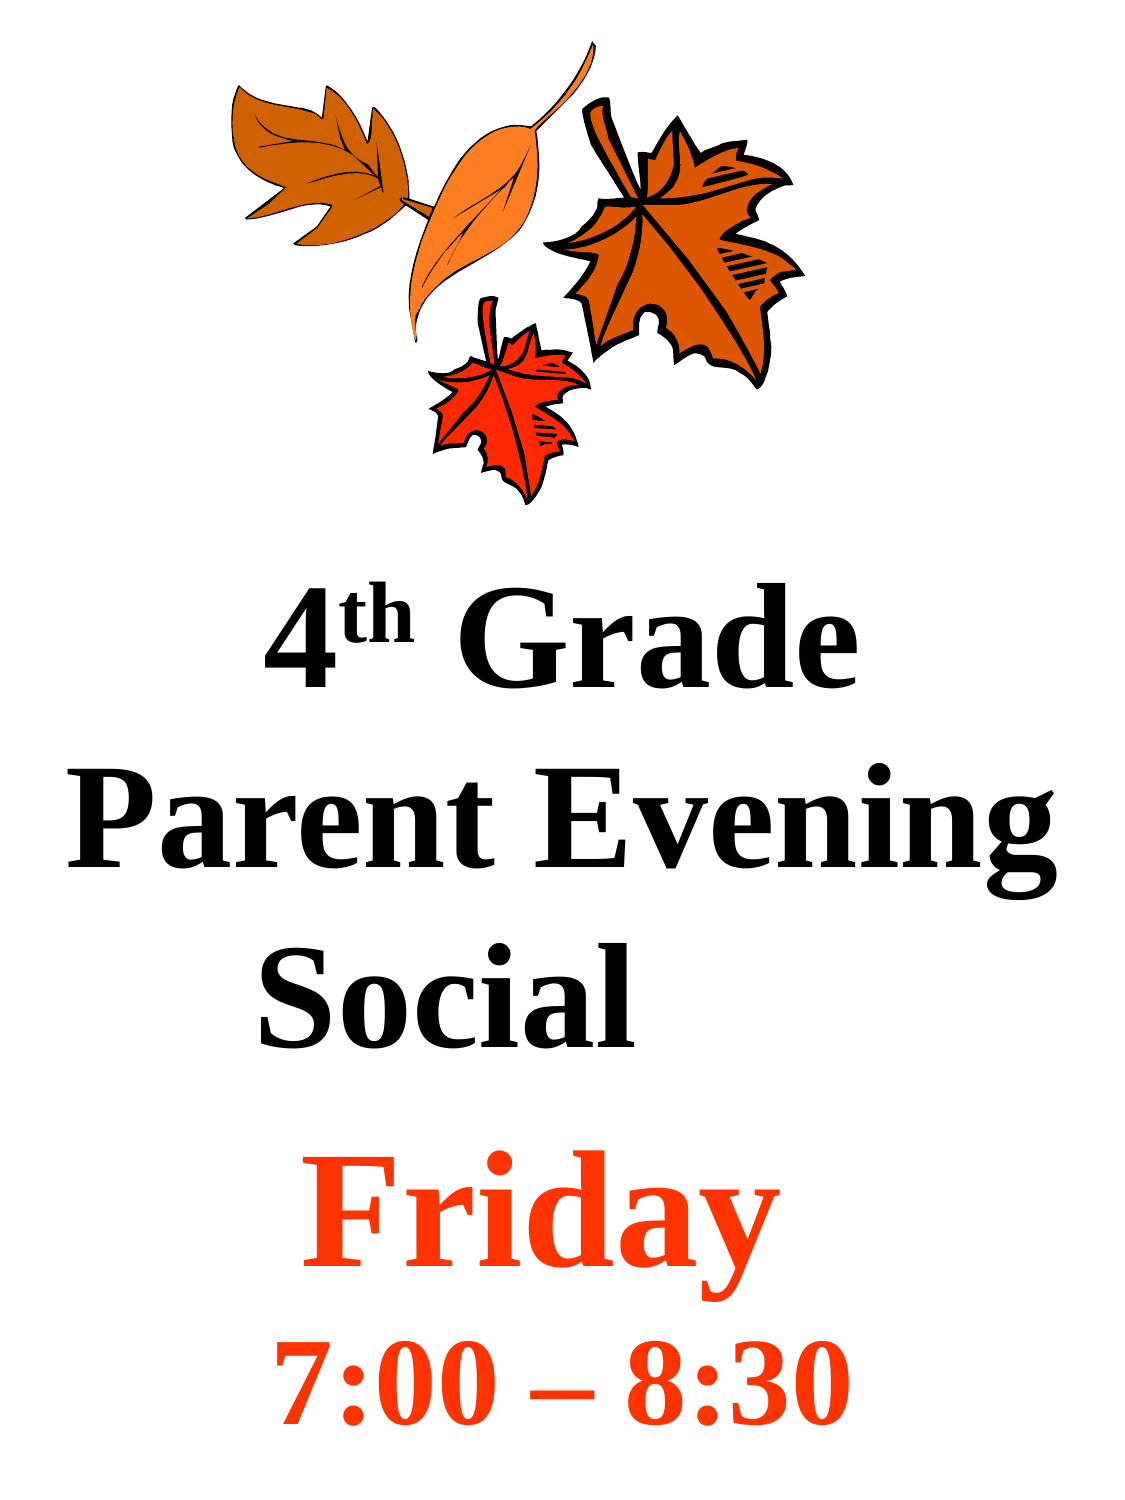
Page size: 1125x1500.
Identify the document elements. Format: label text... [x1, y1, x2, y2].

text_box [411, 59, 805, 512]
picture [277, 0, 590, 351]
text_box 4th Grade Parent Evening Social Friday 7:00 – 8:30 [24, 129, 1100, 1500]
